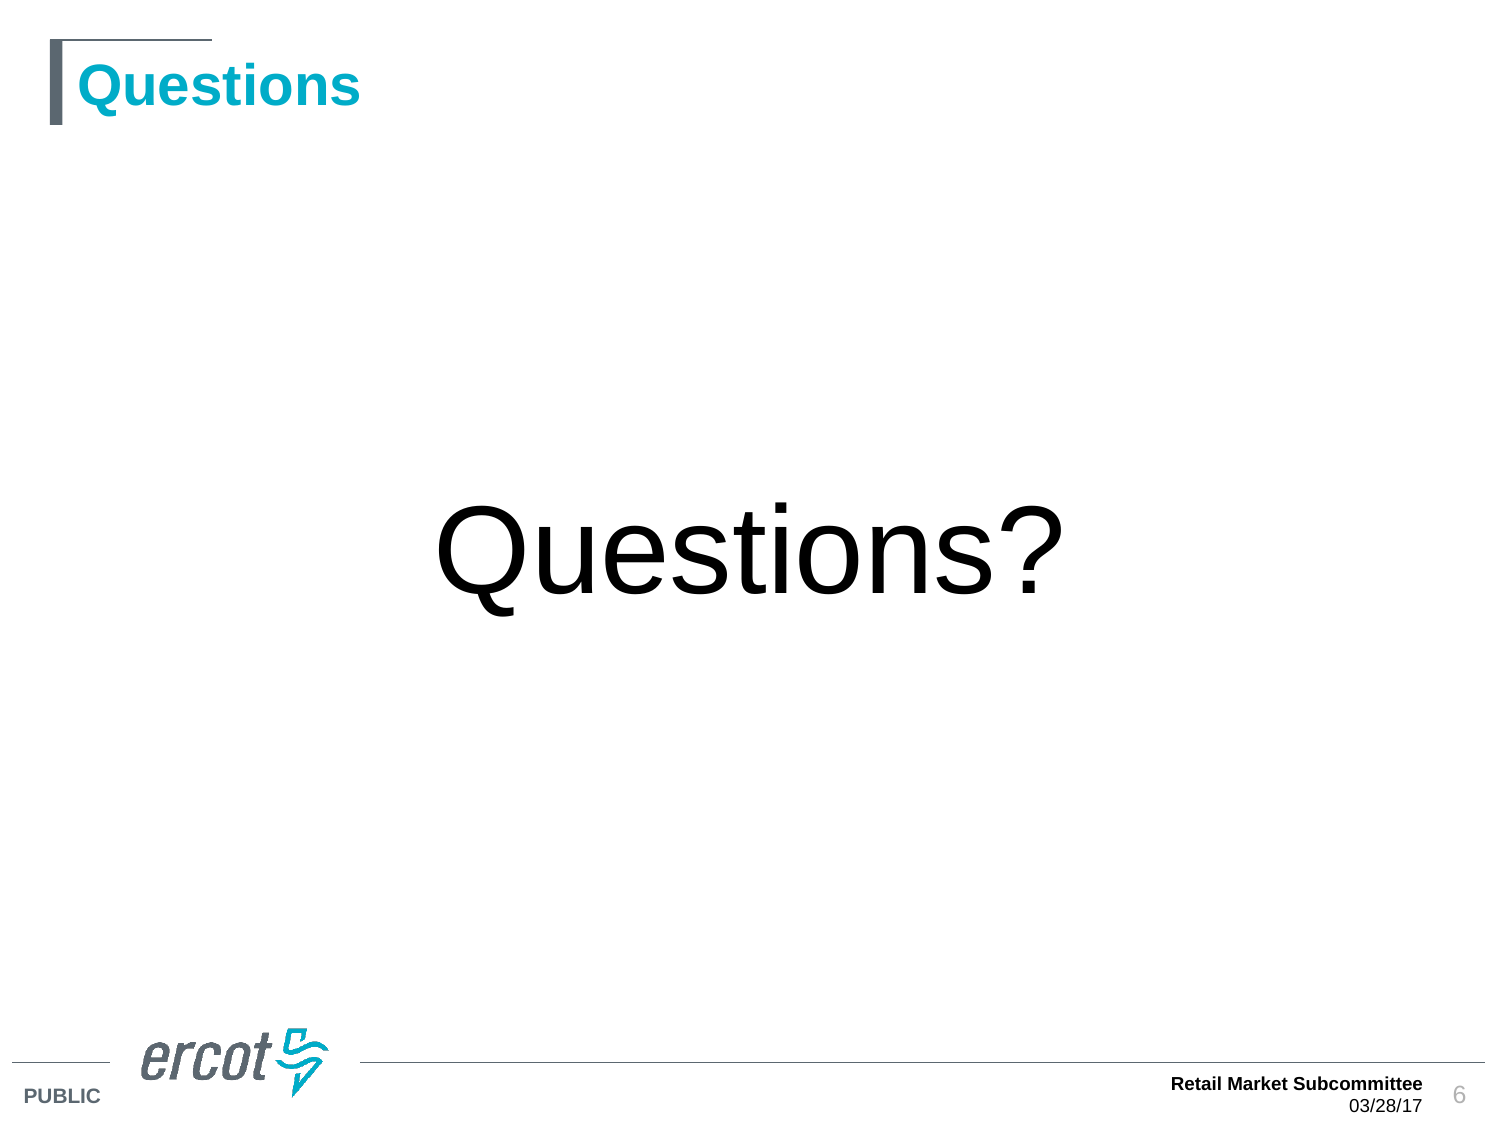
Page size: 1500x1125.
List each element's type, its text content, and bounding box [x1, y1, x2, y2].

slide_number 6 [1438, 1076, 1475, 1112]
text_box Retail Market Subcommittee 03/28/17 [1124, 1064, 1438, 1125]
picture [137, 1024, 332, 1100]
title Questions [62, 39, 1450, 228]
list Questions? [50, 262, 1450, 972]
